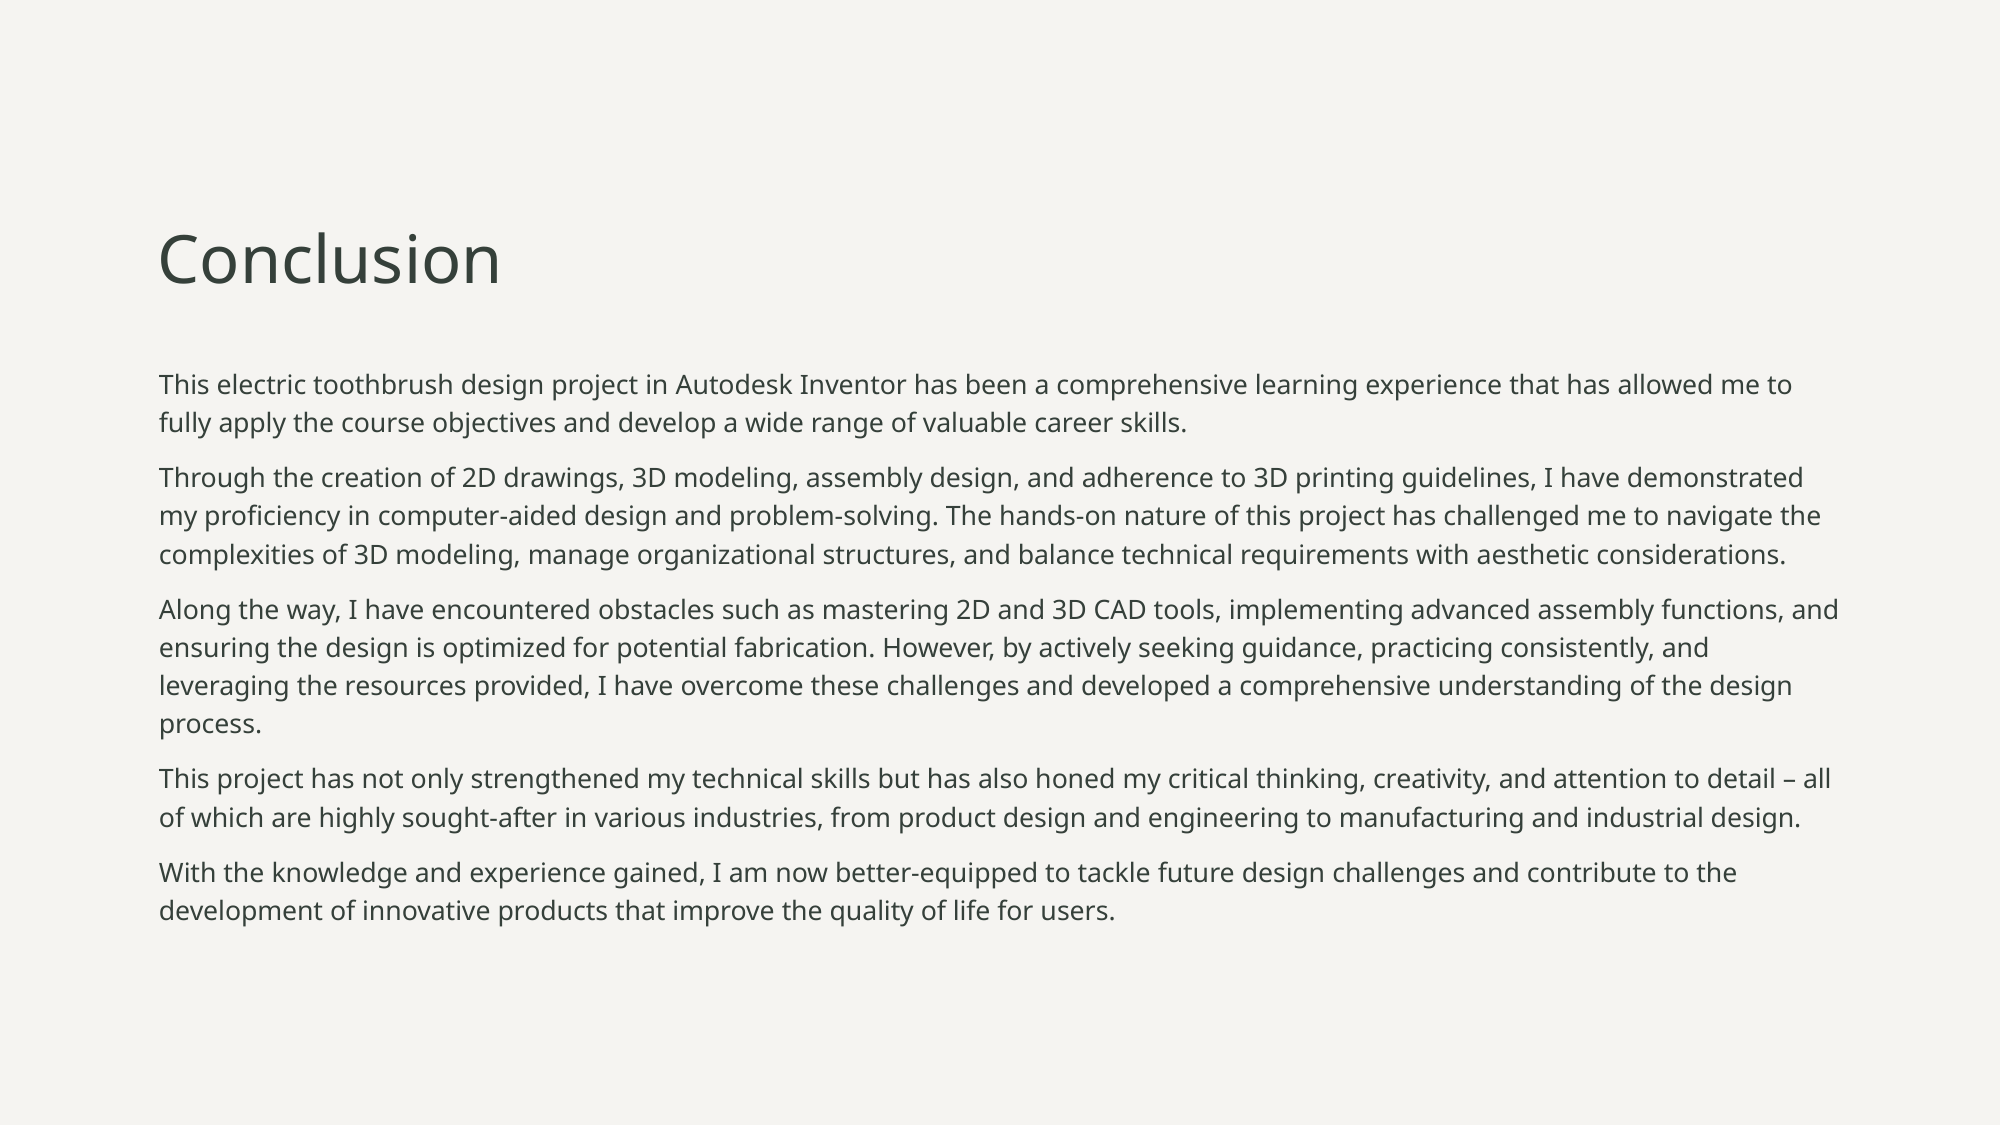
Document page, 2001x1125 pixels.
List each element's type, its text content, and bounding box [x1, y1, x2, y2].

list This electric toothbrush design project in Autodesk Inventor has been a comprehensive learning experience that has allowed me to fully apply the course objectives and develop a wide range of valuable career skills. Through the creation of 2D drawings, 3D modeling, assembly design, and adherence to 3D printing guidelines, I have demonstrated my proficiency in computer-aided design and problem-solving. The hands-on nature of this project has challenged me to navigate the complexities of 3D modeling, manage organizational structures, and balance technical requirements with aesthetic considerations. Along the way, I have encountered obstacles such as mastering 2D and 3D CAD tools, implementing advanced assembly functions, and ensuring the design is optimized for potential fabrication. However, by actively seeking guidance, practicing consistently, and leveraging the resources provided, I have overcome these challenges and developed a comprehensive understanding of the design process. This project has not only strengthened my technical skills but has also honed my critical thinking, creativity, and attention to detail – all of which are highly sought-after in various industries, from product design and engineering to manufacturing and industrial design. With the knowledge and experience gained, I am now better-equipped to tackle future design challenges and contribute to the development of innovative products that improve the quality of life for users. [143, 353, 1857, 995]
title Conclusion [142, 96, 1858, 305]
